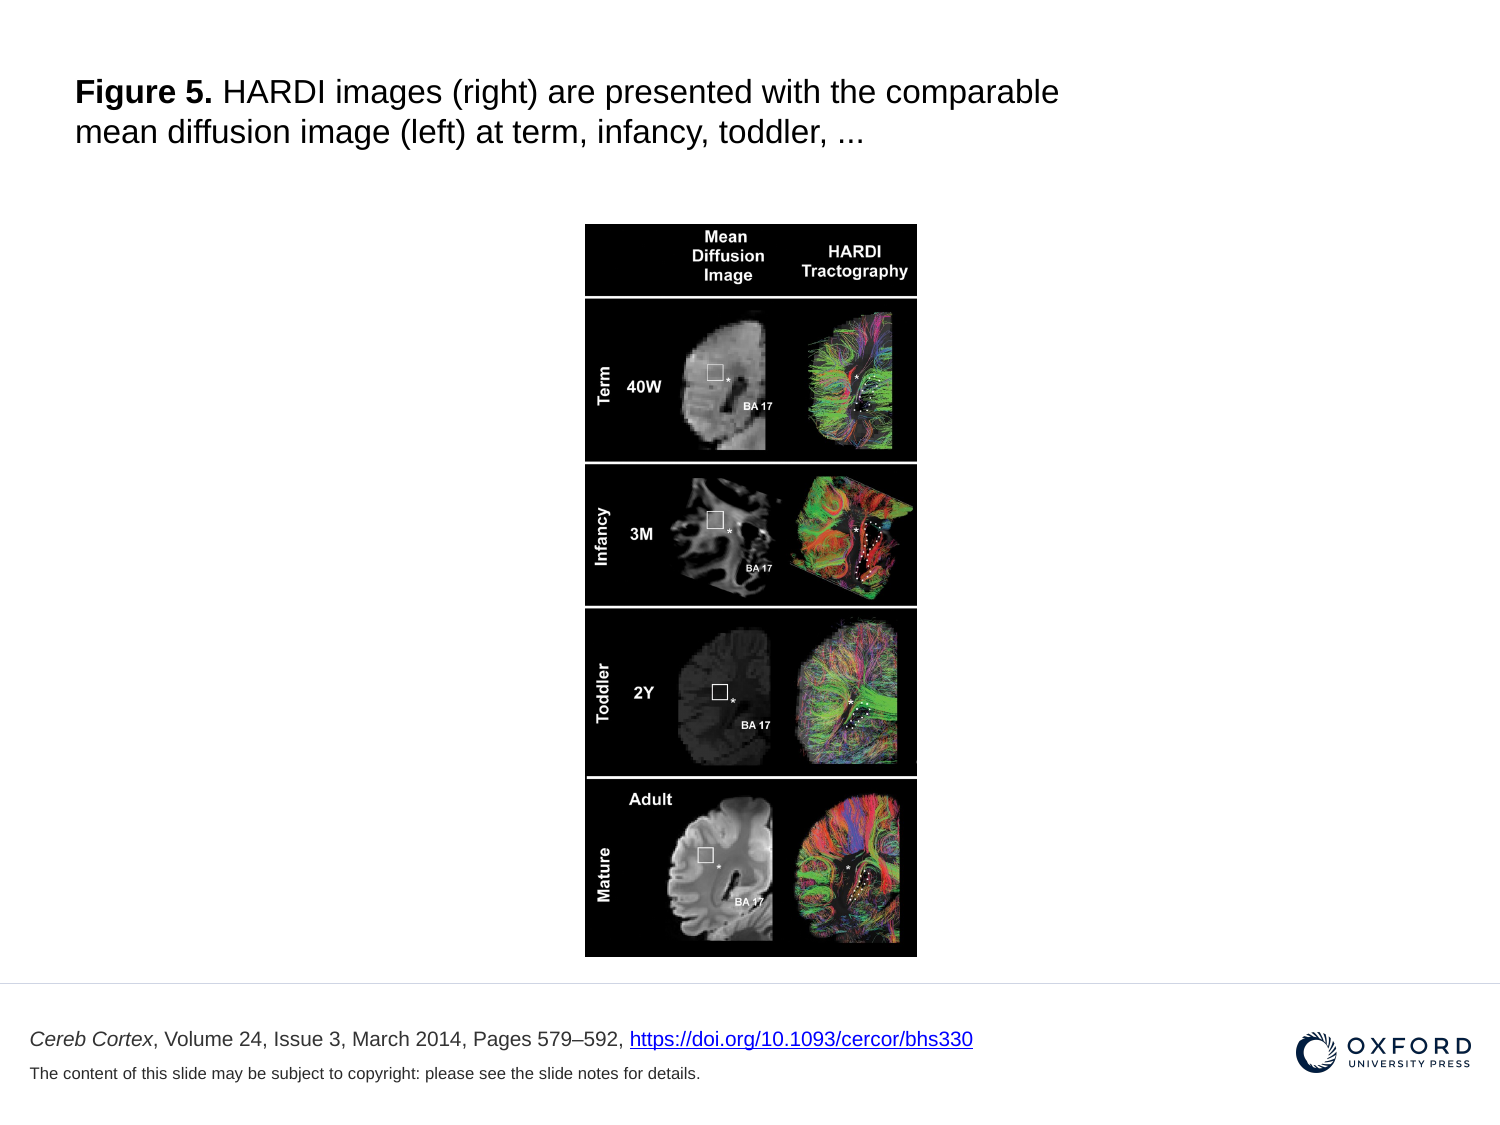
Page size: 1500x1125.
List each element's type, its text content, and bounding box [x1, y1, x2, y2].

footer Cereb Cortex, Volume 24, Issue 3, March 2014, Pages 579–592, https://doi.org/10.1093/cercor/bhs330 The content of this slide may be subject to copyright: please see the slide notes for details. [0, 983, 1260, 1125]
title Figure 5. HARDI images (right) are presented with the comparable mean diffusion image (left) at term, infancy, toddler, ... [75, 69, 1078, 171]
picture [585, 224, 917, 957]
picture [1296, 1032, 1471, 1073]
